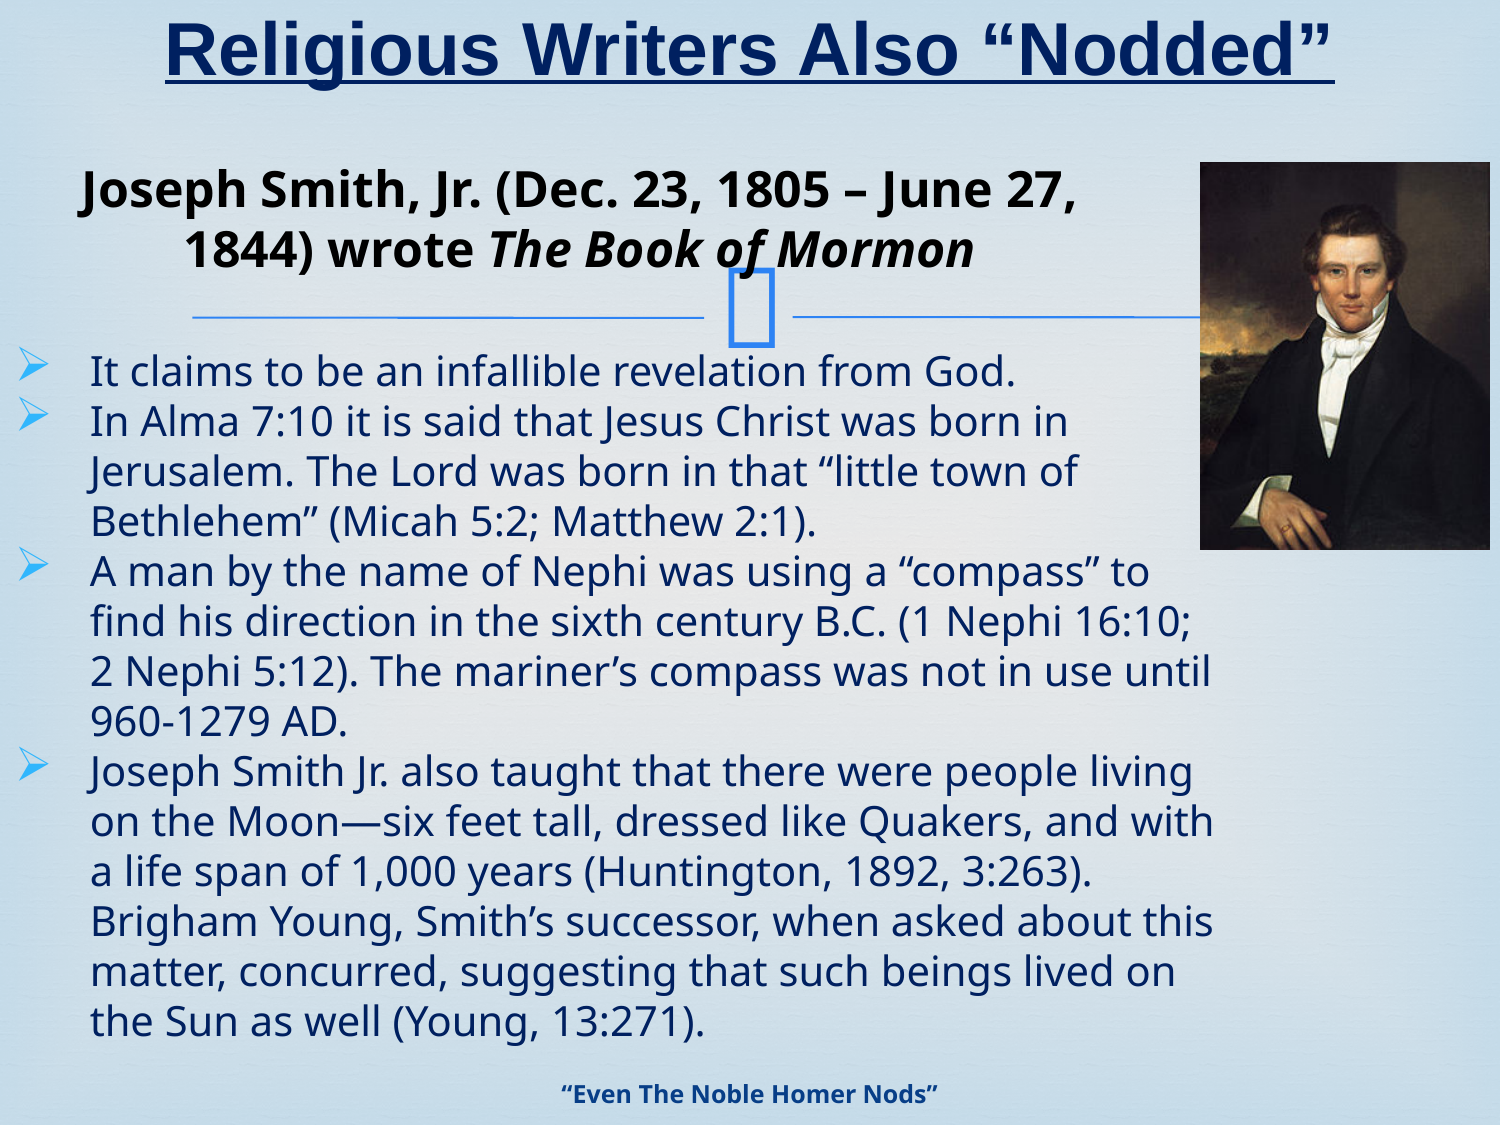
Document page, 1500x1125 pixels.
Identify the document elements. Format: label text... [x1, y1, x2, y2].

footer “Even The Noble Homer Nods” [512, 1062, 988, 1125]
picture [1199, 161, 1490, 551]
title Religious Writers Also “Nodded” [0, 2, 1500, 90]
text_box It claims to be an infallible revelation from God. In Alma 7:10 it is said that Jesus Christ was born in Jerusalem. The Lord was born in that “little town of Bethlehem” (Micah 5:2; Matthew 2:1). A man by the name of Nephi was using a “compass” to find his direction in the sixth century B.C. (1 Nephi 16:10; 2 Nephi 5:12). The mariner’s compass was not in use until 960-1279 AD. Joseph Smith Jr. also taught that there were people living on the Moon—six feet tall, dressed like Quakers, and with a life span of 1,000 years (Huntington, 1892, 3:263). Brigham Young, Smith’s successor, when asked about this matter, concurred, suggesting that such beings lived on the Sun as well (Young, 13:271). [0, 337, 1238, 1053]
text_box Joseph Smith, Jr. (Dec. 23, 1805 – June 27, 1844) wrote The Book of Mormon [1, 149, 1158, 285]
